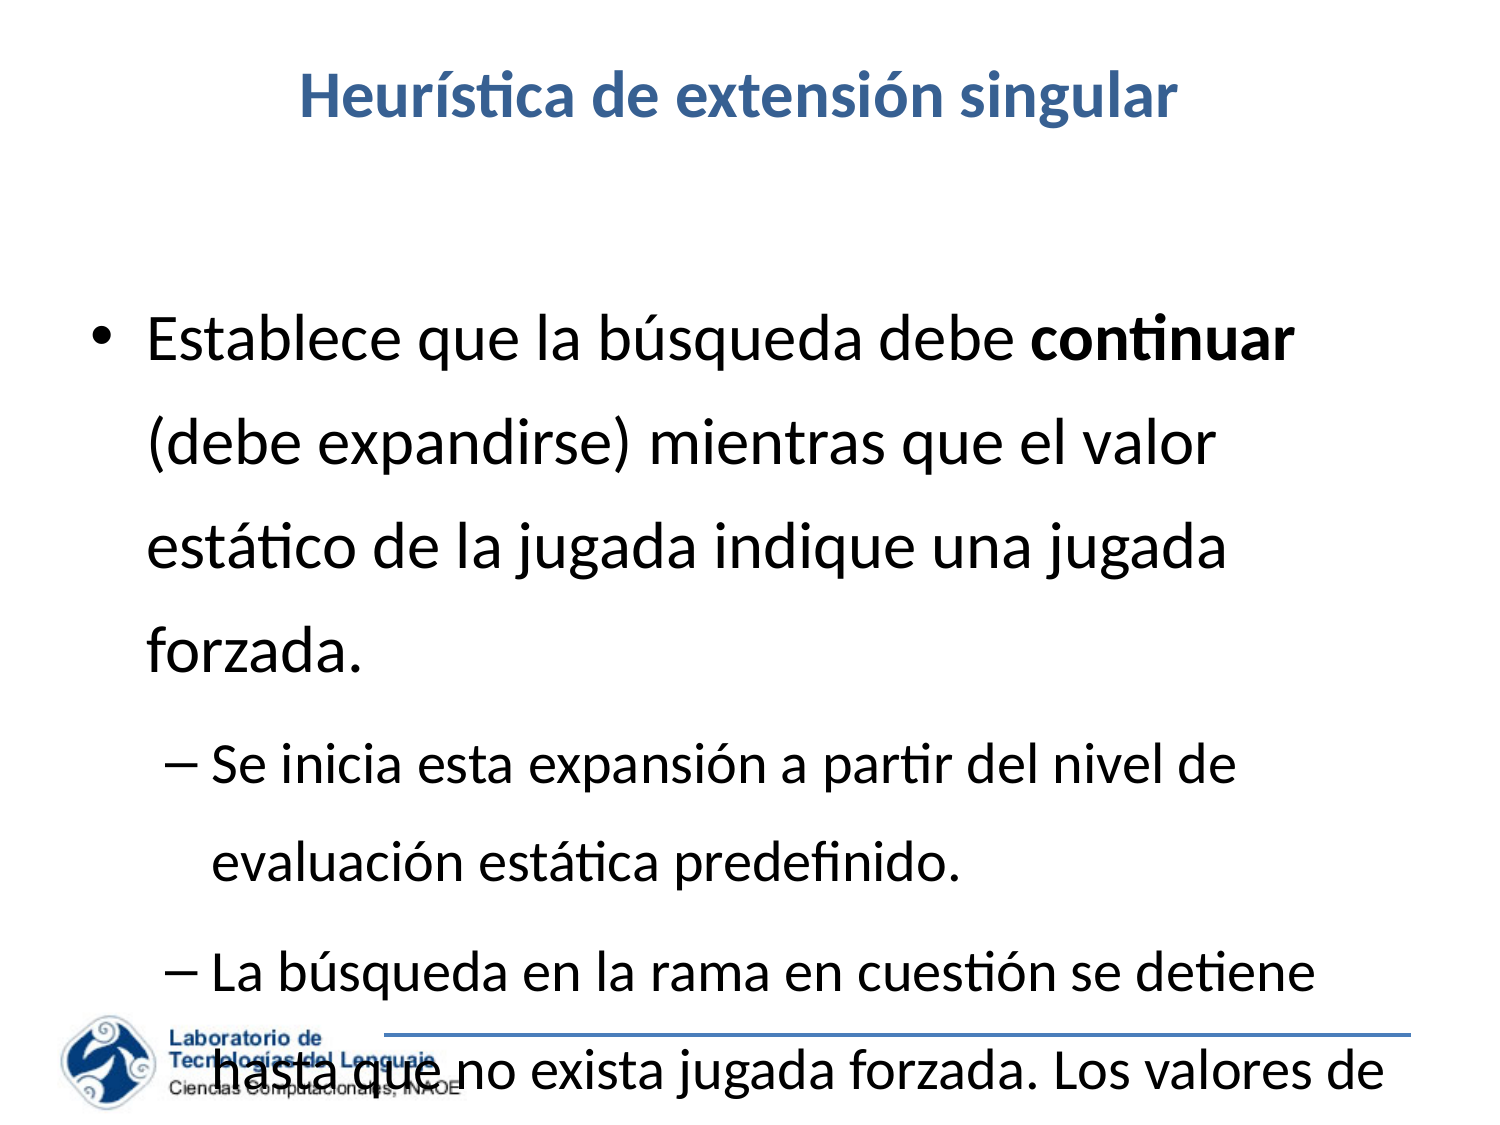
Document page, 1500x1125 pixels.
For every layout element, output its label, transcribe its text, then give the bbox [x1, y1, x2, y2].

list Establece que la búsqueda debe continuar (debe expandirse) mientras que el valor estático de la jugada indique una jugada forzada. Se inicia esta expansión a partir del nivel de evaluación estática predefinido. La búsqueda en la rama en cuestión se detiene hasta que no exista jugada forzada. Los valores de evaluación estática se propagan hacia arriba. [75, 262, 1425, 1005]
picture [53, 1011, 467, 1115]
title Heurística de extensión singular [64, 33, 1415, 149]
